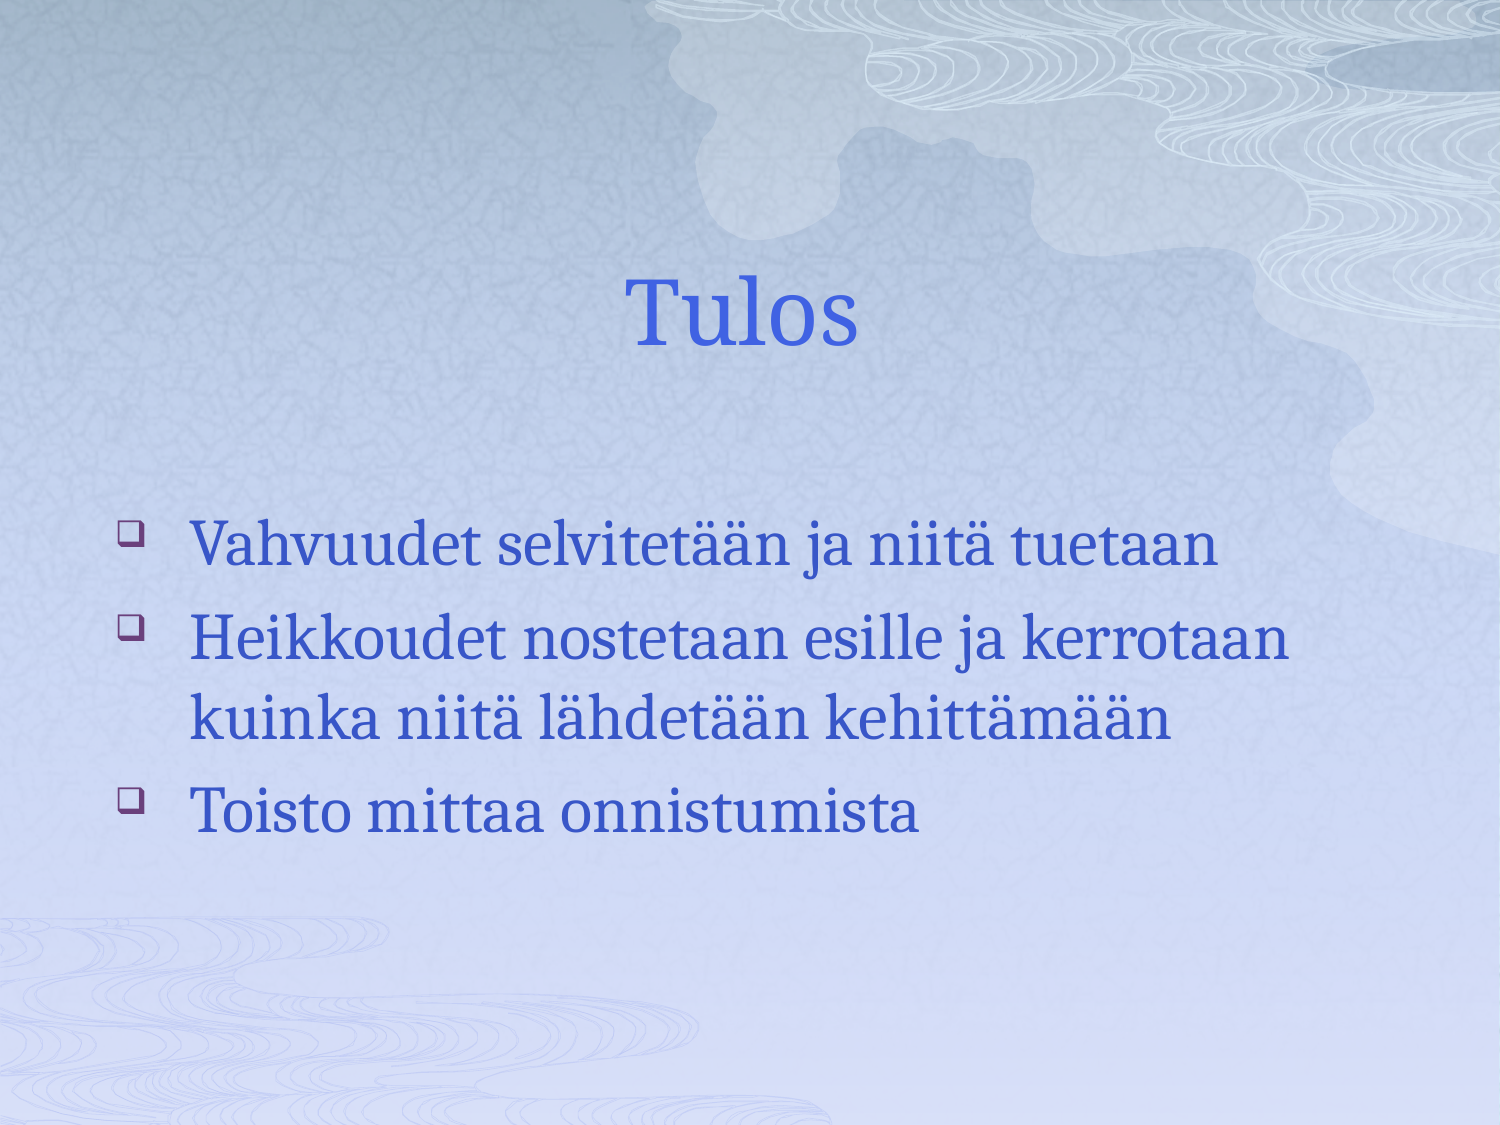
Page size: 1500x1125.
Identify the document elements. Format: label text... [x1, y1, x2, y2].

title Tulos [105, 196, 1381, 421]
subtitle Vahvuudet selvitetään ja niitä tuetaan Heikkoudet nostetaan esille ja kerrotaan kuinka niitä lähdetään kehittämään Toisto mittaa onnistumista [100, 491, 1376, 1000]
